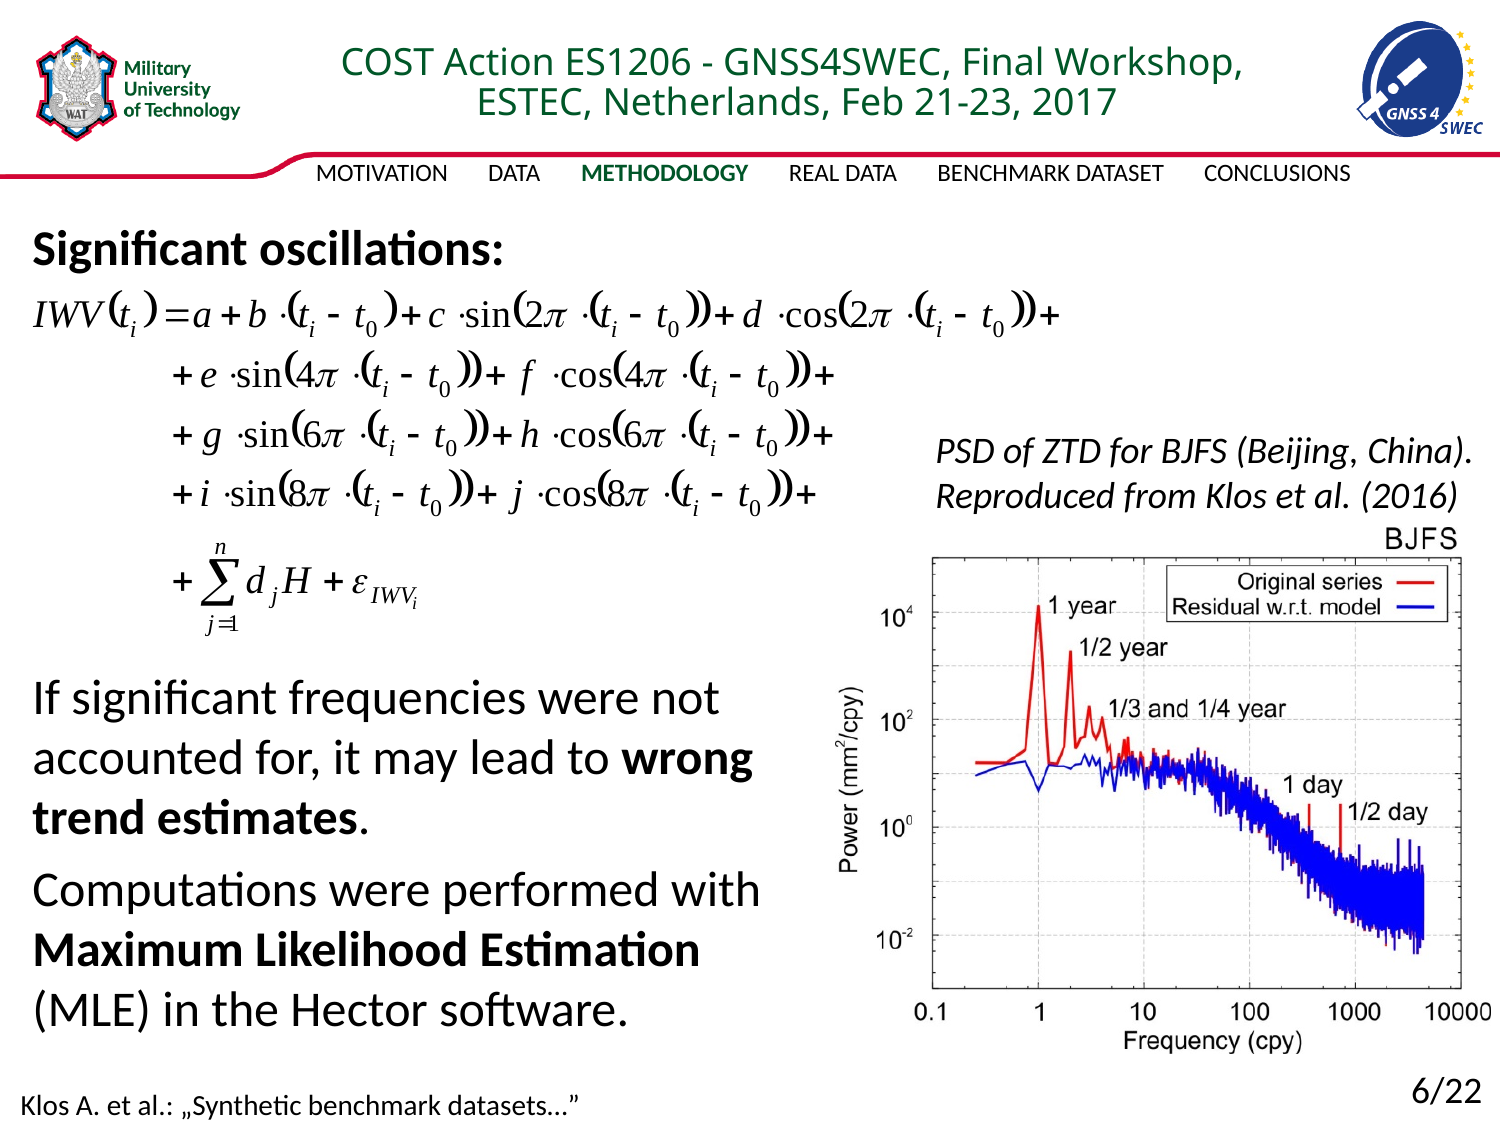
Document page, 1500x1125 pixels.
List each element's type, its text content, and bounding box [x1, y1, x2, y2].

picture [0, 75, 1500, 179]
text_box MOTIVATION DATA METHODOLOGY REAL DATA BENCHMARK DATASET CONCLUSIONS [301, 149, 1483, 194]
picture [834, 526, 1491, 1054]
text_box If significant frequencies were not accounted for, it may lead to wrong trend estimates. Computations were performed with Maximum Likelihood Estimation (MLE) in the Hector software. [17, 818, 829, 1045]
text_box [0, 1, 1500, 75]
text_box If significant frequencies were not accounted for, it may lead to wrong trend estimates. Computations were performed with Maximum Likelihood Estimation (MLE) in the Hector software. [17, 656, 829, 817]
text_box Significant oscillations: [17, 208, 1412, 284]
text_box PSD of ZTD for BJFS (Beijing, China). Reproduced from Klos et al. (2016) [1070, 419, 1498, 524]
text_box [26, 290, 1066, 646]
